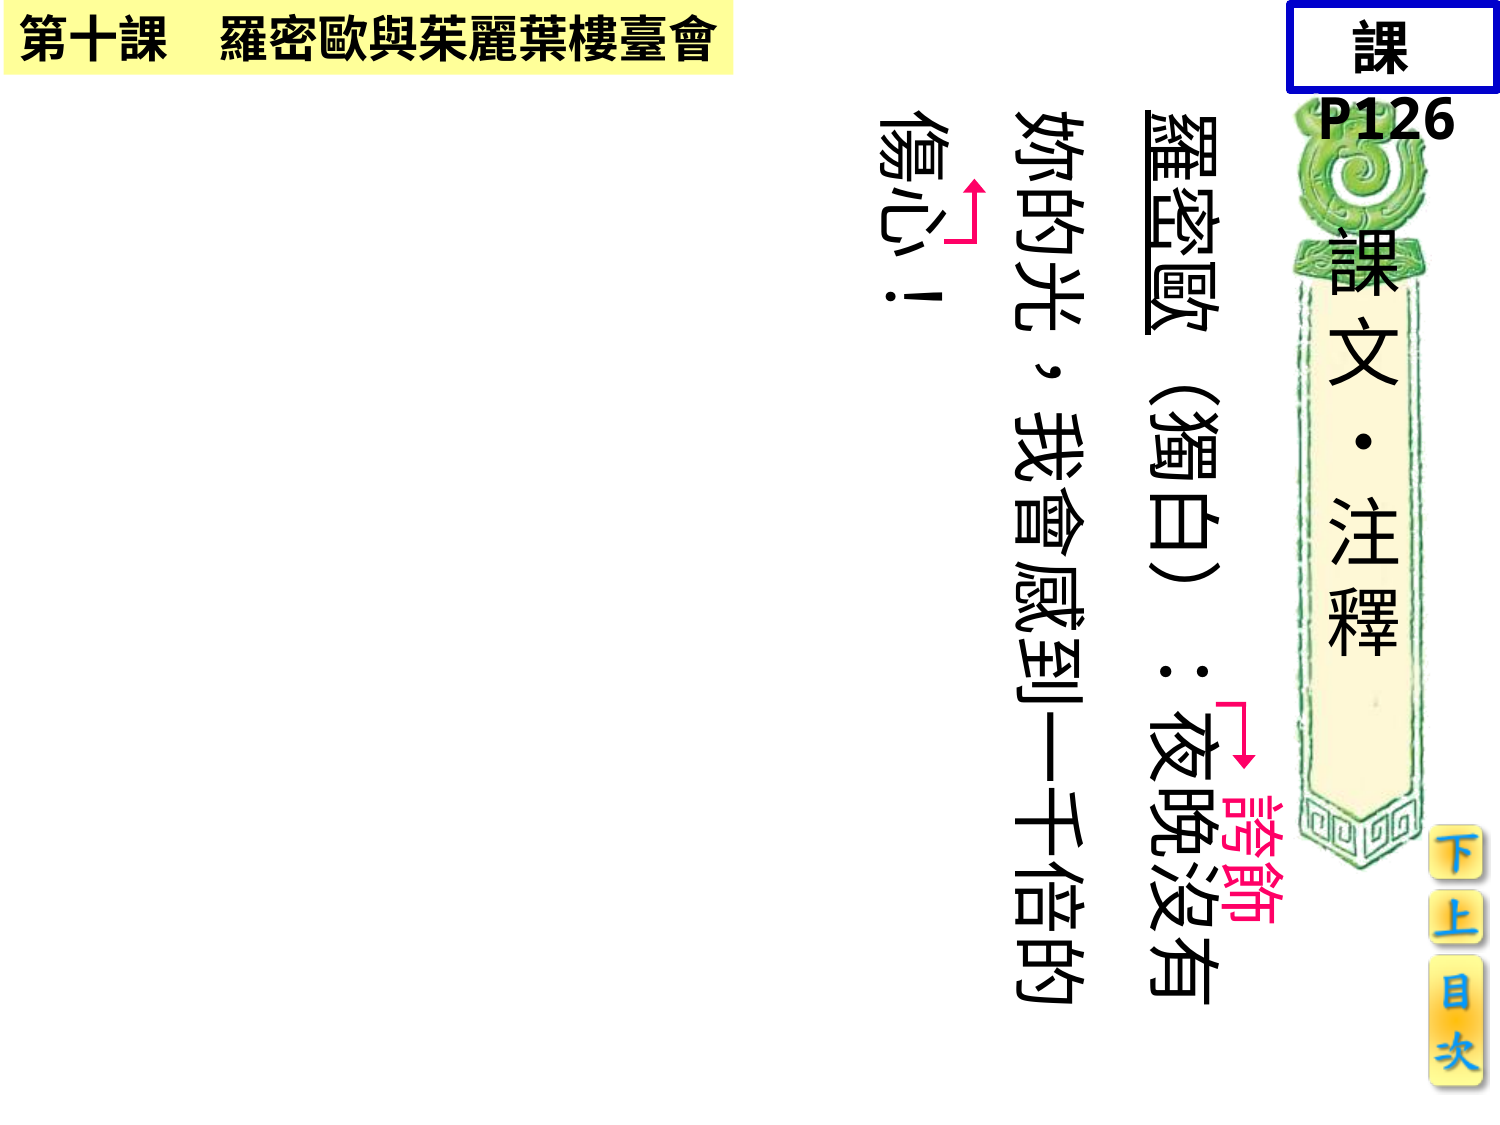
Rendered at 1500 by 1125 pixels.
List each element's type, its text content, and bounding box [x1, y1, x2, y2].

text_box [943, 178, 975, 244]
picture [1284, 159, 1491, 1095]
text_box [1215, 703, 1247, 770]
text_box 課P126 [1269, 4, 1500, 159]
text_box 羅密歐（獨白）：夜晚沒有妳的光，我會感到一千倍的傷心！ [844, 94, 1284, 1035]
text_box 誇飾 [1190, 778, 1302, 929]
title 課文‧注釋 [1303, 208, 1425, 870]
